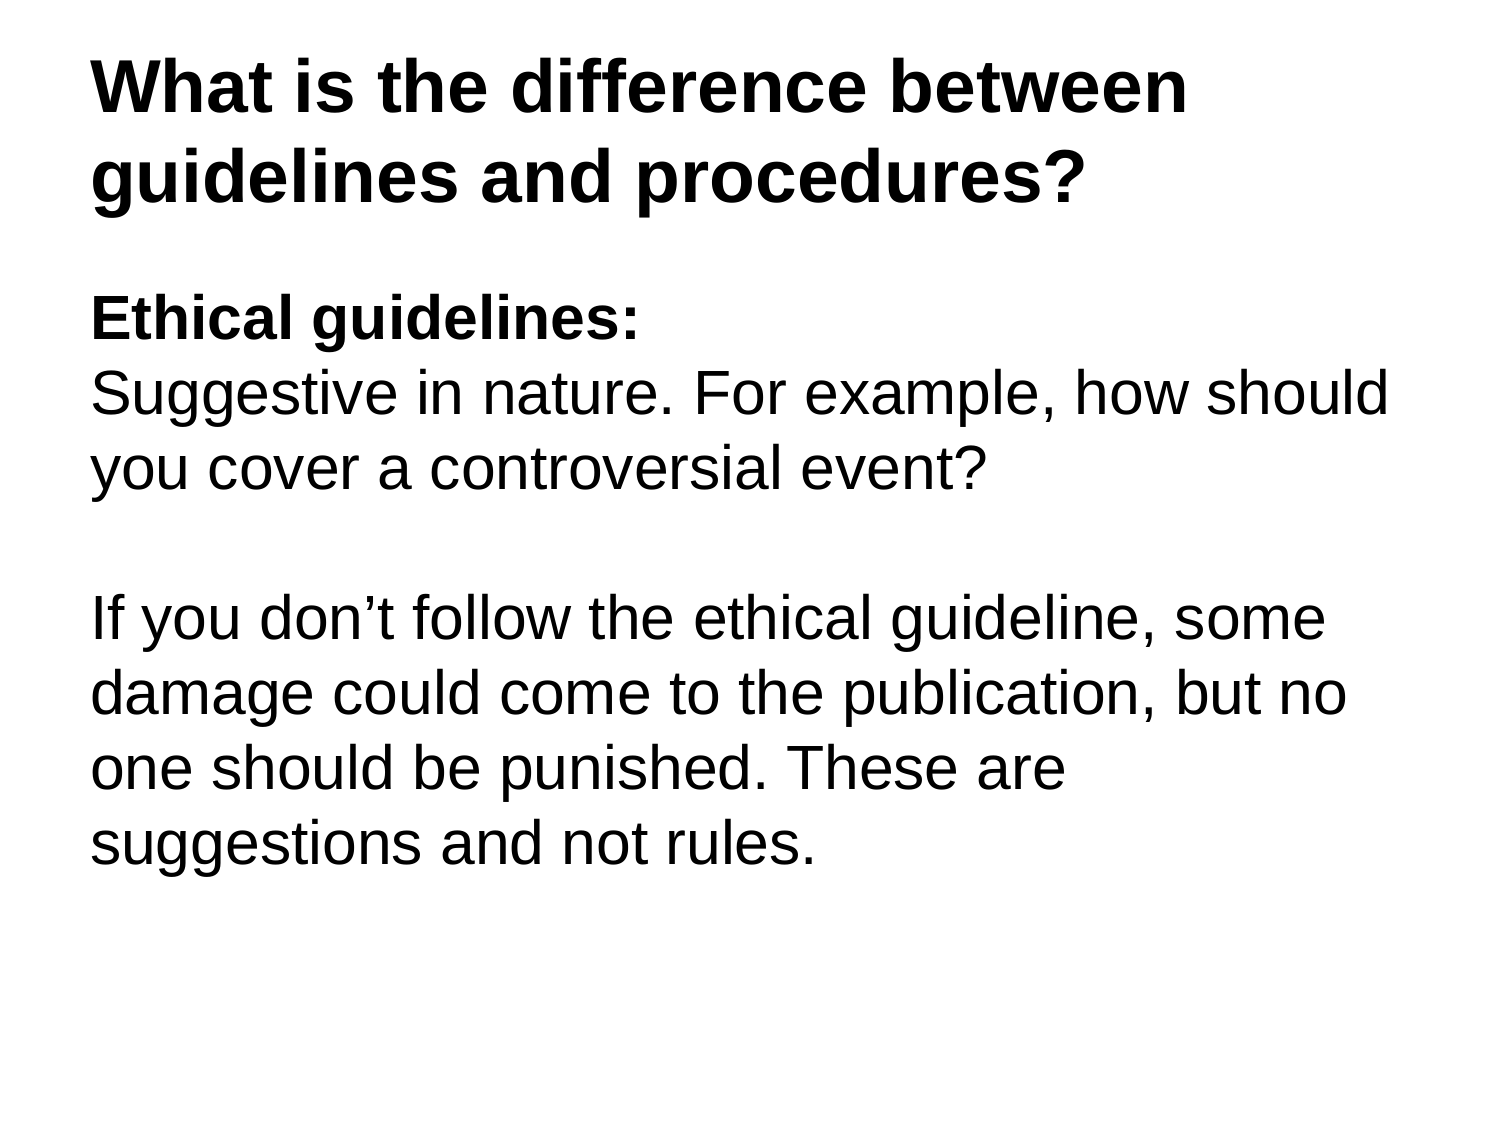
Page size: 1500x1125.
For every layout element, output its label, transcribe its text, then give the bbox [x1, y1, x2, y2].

list Ethical guidelines: Suggestive in nature. For example, how should you cover a controversial event? If you don’t follow the ethical guideline, some damage could come to the publication, but no one should be punished. These are suggestions and not rules. [75, 262, 1425, 1078]
title What is the difference between guidelines and procedures? [75, 45, 1425, 233]
